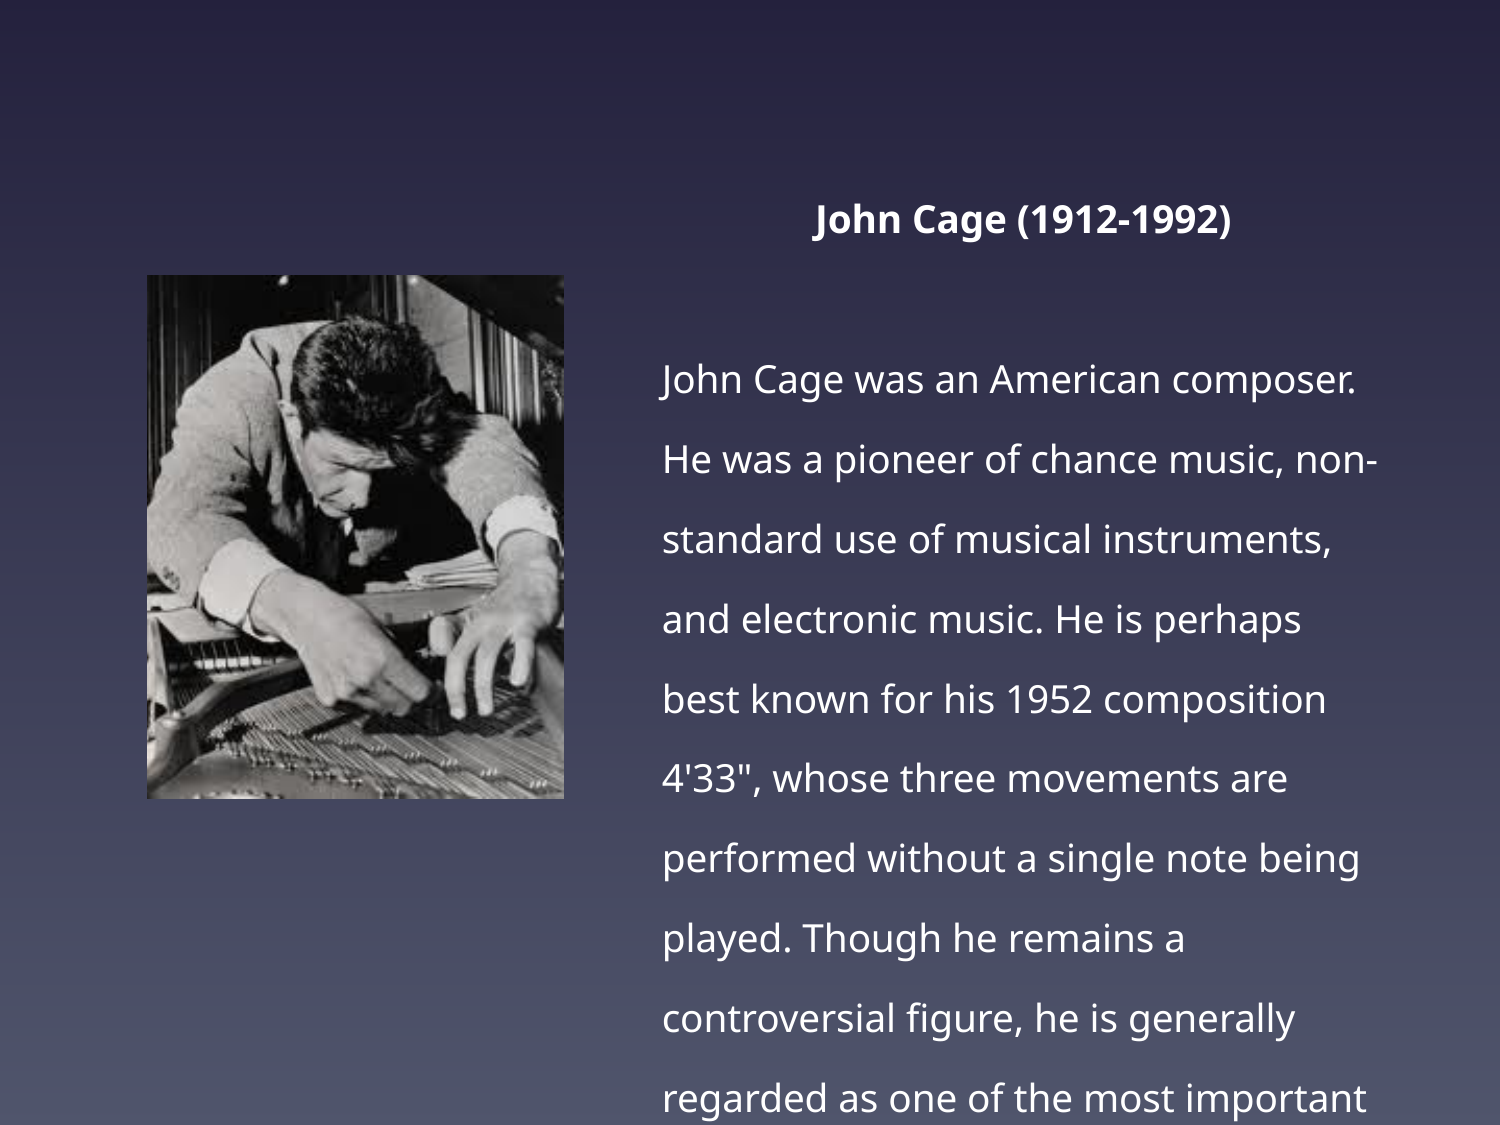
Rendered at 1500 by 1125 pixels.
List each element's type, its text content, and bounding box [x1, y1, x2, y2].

text_box John Cage (1912-1992) John Cage was an American composer. He was a pioneer of chance music, non- standard use of musical instruments, and electronic music. He is perhaps best known for his 1952 composition 4'33", whose three movements are performed without a single note being played. Though he remains a controversial figure, he is generally regarded as one of the most important composers of his era. [647, 179, 1400, 1125]
picture [146, 275, 564, 799]
